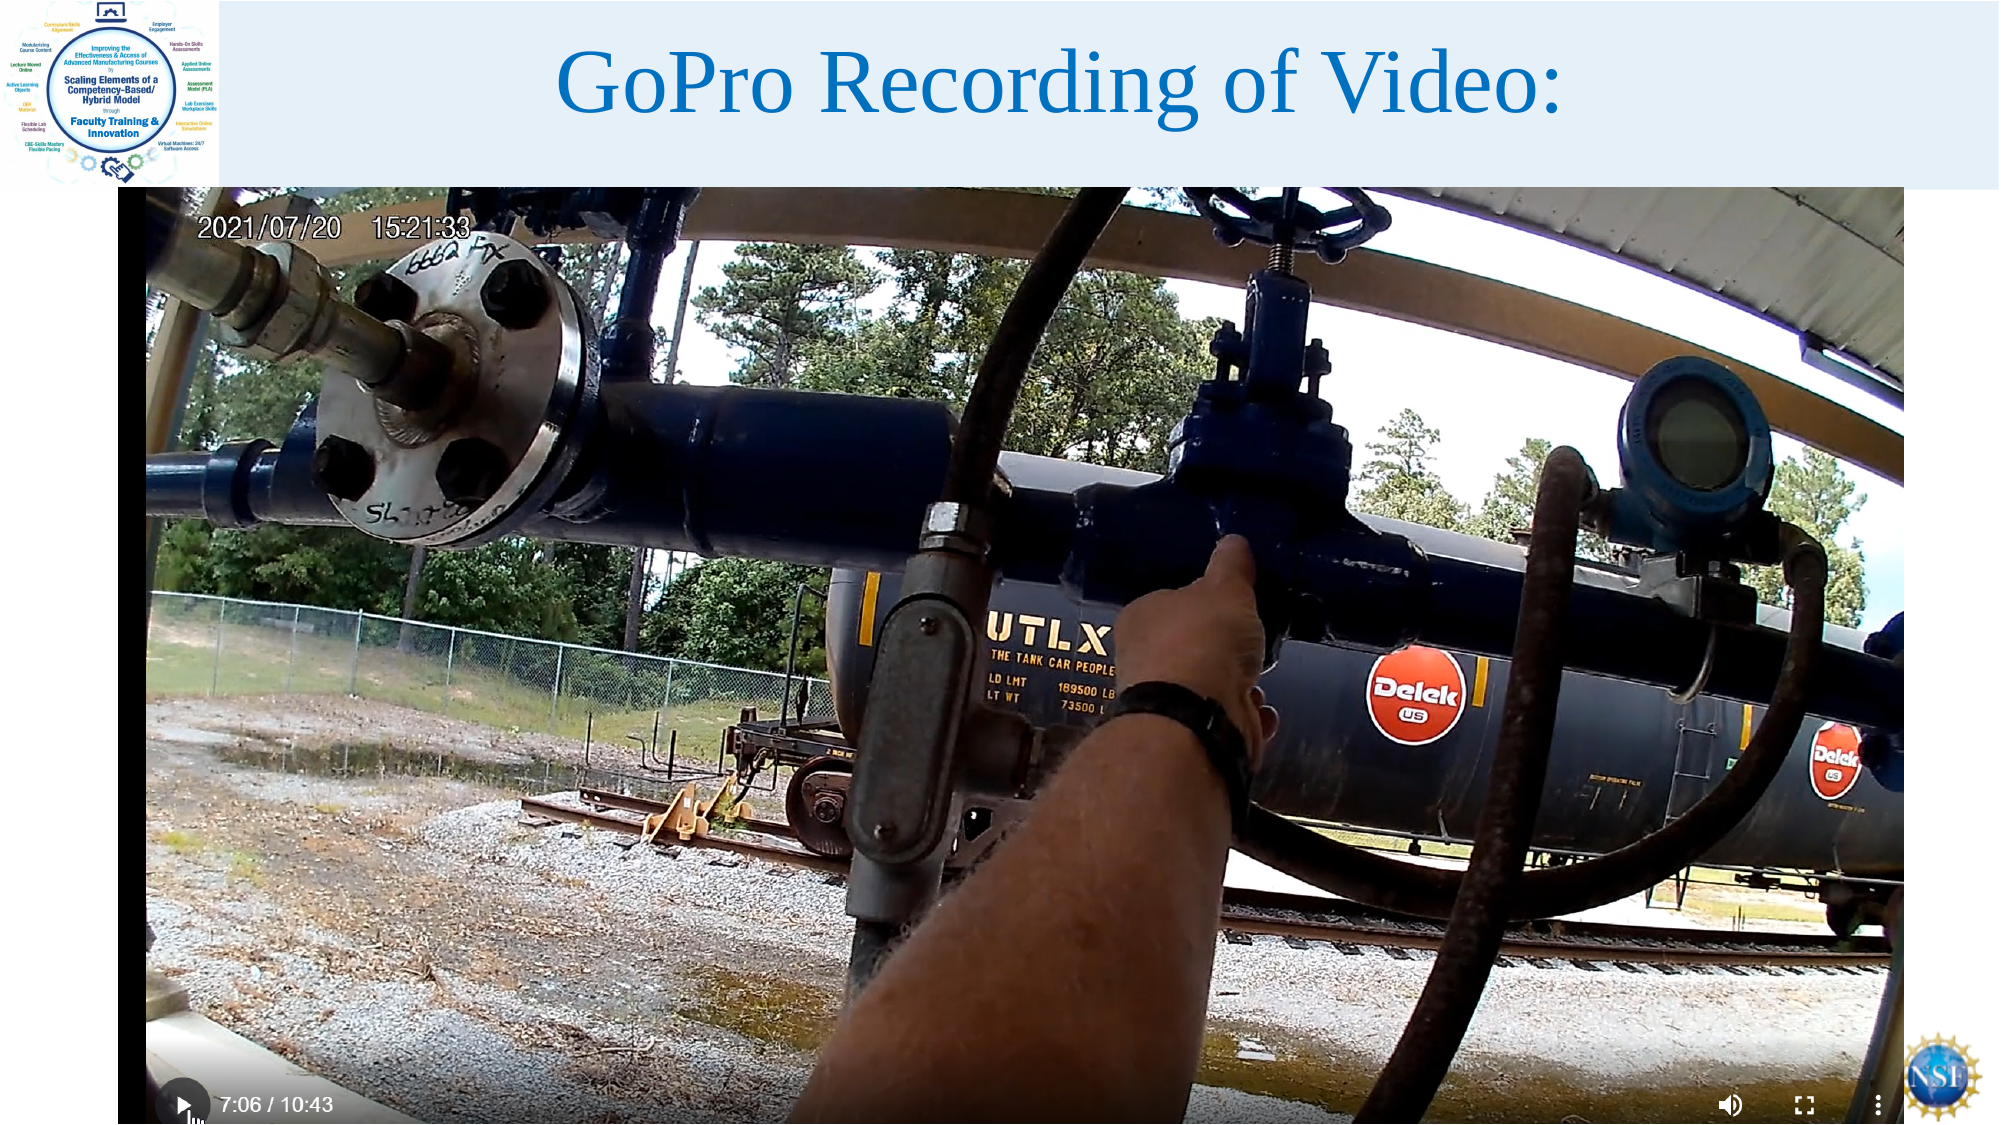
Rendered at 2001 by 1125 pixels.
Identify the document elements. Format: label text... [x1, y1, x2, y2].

picture [0, 1, 1987, 1125]
text_box GoPro Recording of Video: [541, 13, 1582, 139]
text_box [0, 0, 2000, 191]
